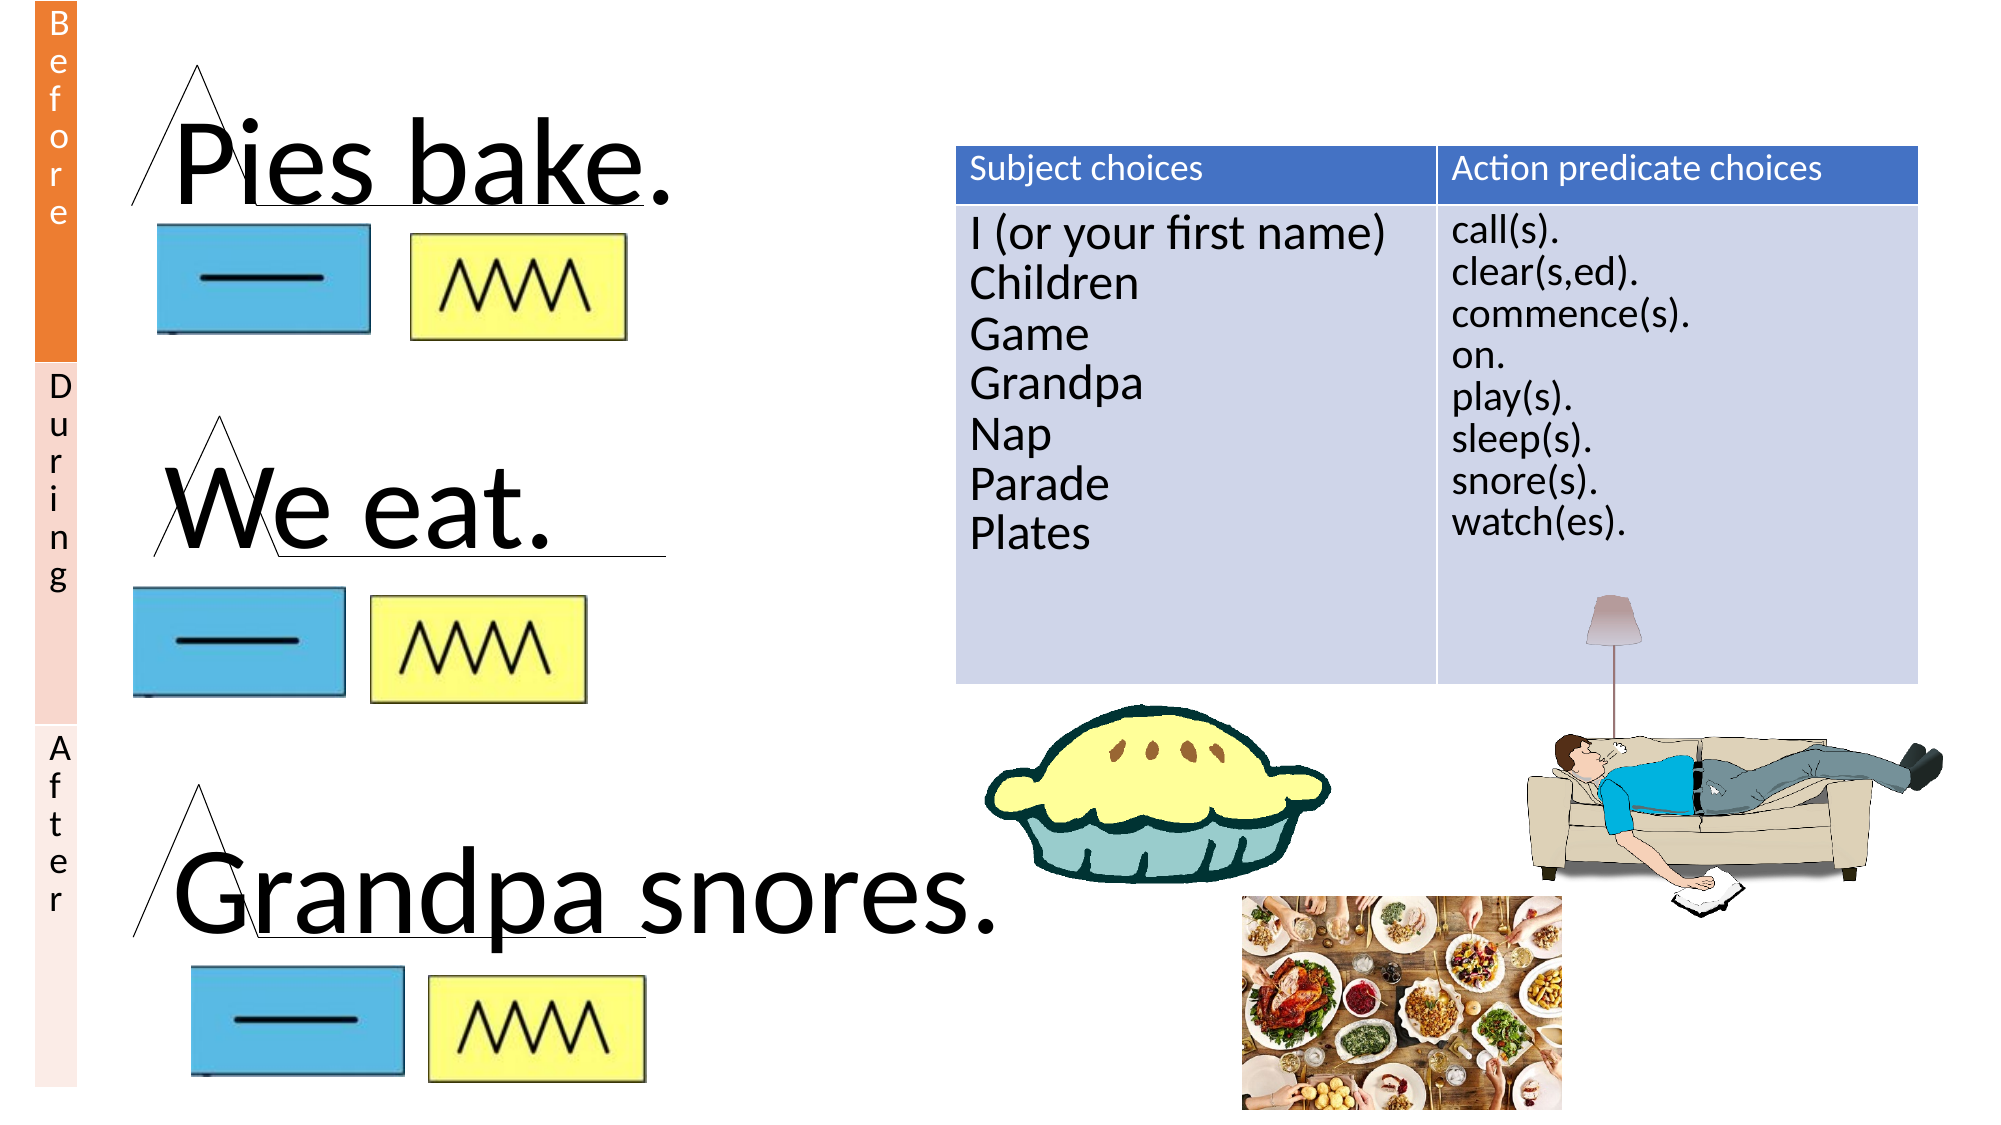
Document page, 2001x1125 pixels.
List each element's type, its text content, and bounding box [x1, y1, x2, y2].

picture [191, 965, 405, 1077]
table_header Subject choices [956, 146, 1436, 204]
table_header Before [35, 1, 77, 362]
text_box Grandpa snores. [157, 800, 1042, 966]
picture [157, 223, 371, 335]
picture [370, 595, 588, 704]
picture [133, 586, 346, 698]
text_box We eat. [149, 415, 888, 581]
text_box Pies bake. [157, 71, 896, 237]
table_cell I (or your first name) Children Game Grandpa Nap Parade Plates [956, 206, 1436, 684]
picture [978, 697, 1334, 884]
table_cell After [35, 726, 77, 1087]
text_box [133, 784, 646, 938]
table_cell call(s). clear(s,ed). commence(s). on. play(s). sleep(s). snore(s). watch(es). [1438, 206, 1918, 684]
picture [1242, 595, 1943, 1110]
table_cell During [35, 363, 77, 724]
picture [428, 975, 647, 1083]
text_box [131, 64, 645, 206]
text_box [153, 415, 667, 557]
picture [410, 233, 628, 341]
table_header Action predicate choices [1438, 146, 1918, 204]
